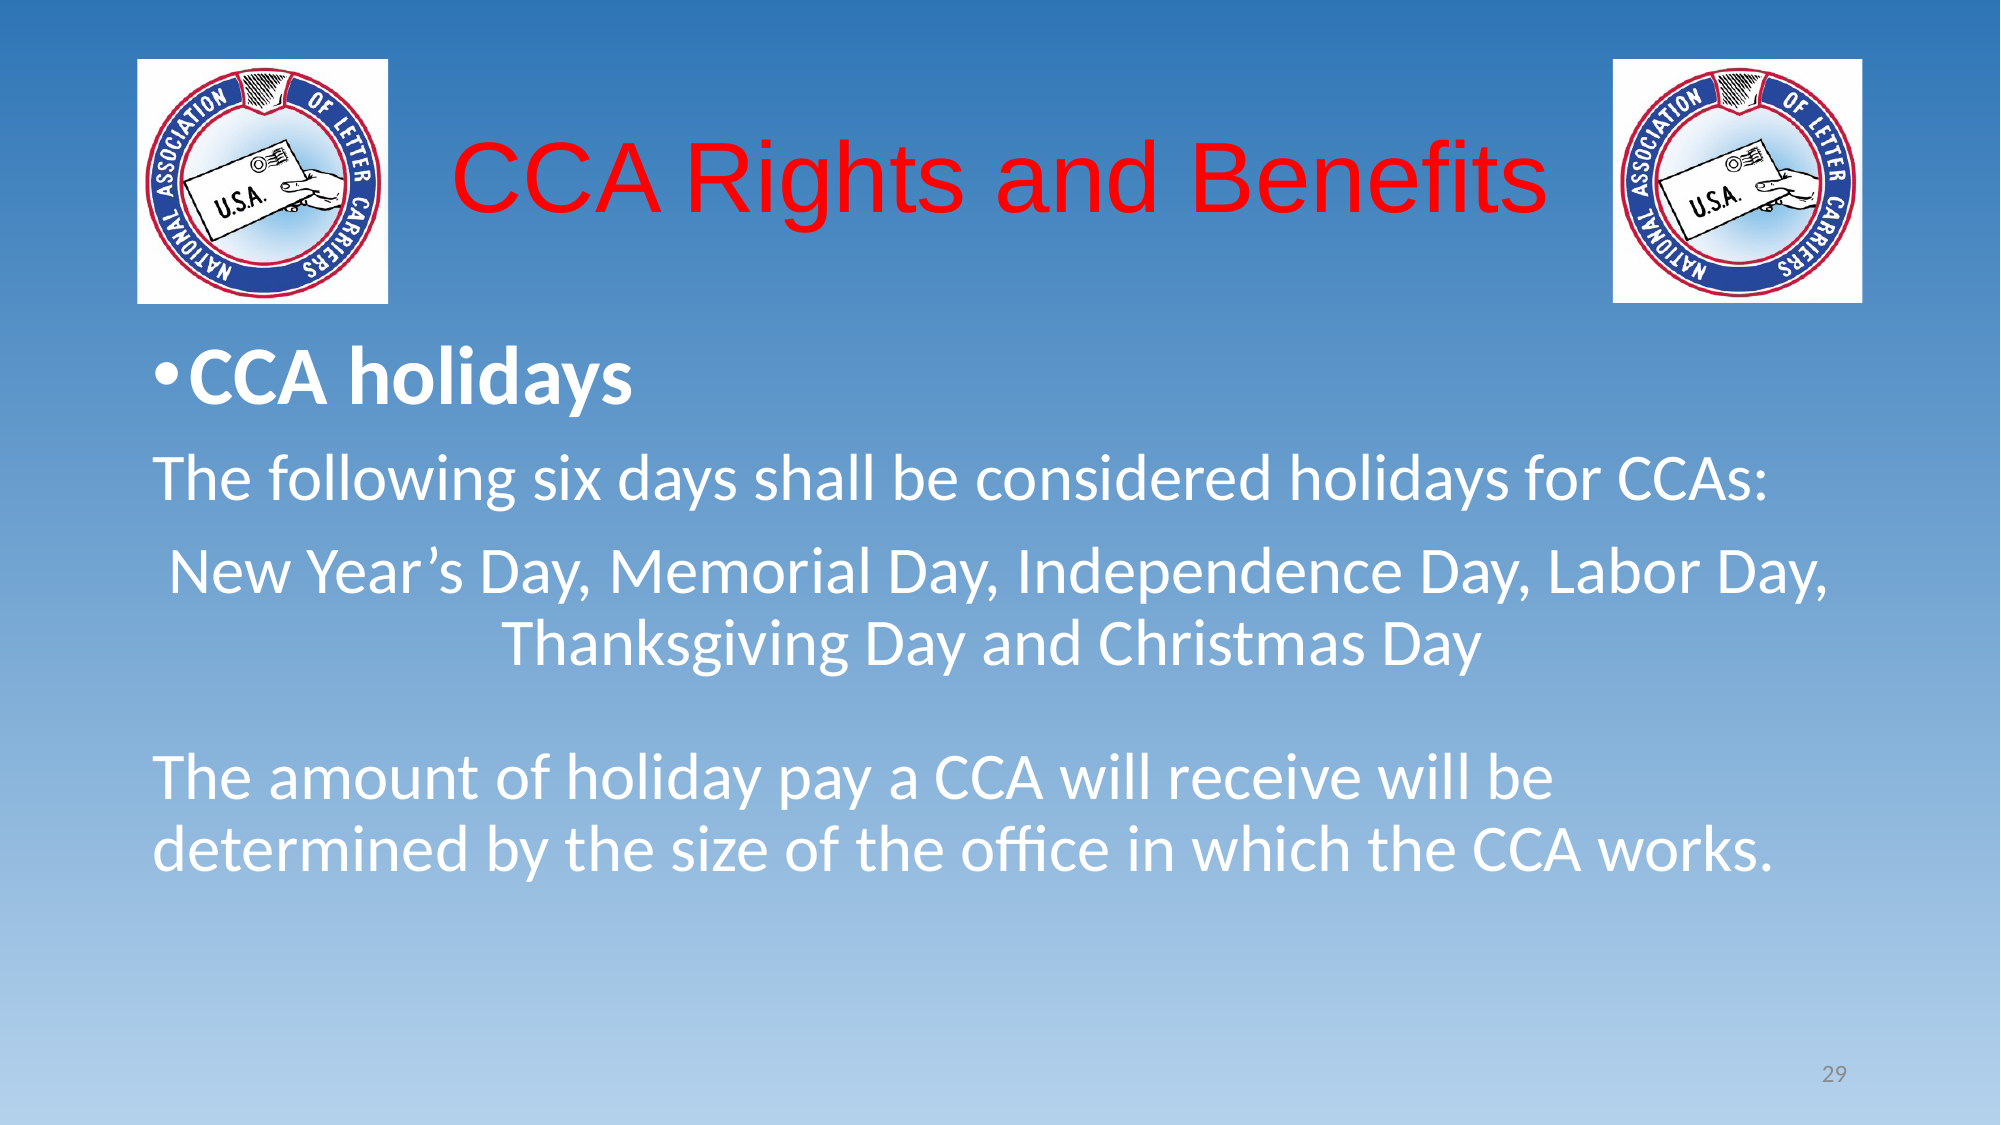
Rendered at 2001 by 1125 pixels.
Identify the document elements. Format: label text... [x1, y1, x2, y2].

picture [137, 59, 389, 304]
title CCA Rights and Benefits [389, 59, 1612, 302]
slide_number 29 [1412, 1042, 1863, 1103]
picture [1612, 59, 1863, 303]
list CCA holidays The following six days shall be considered holidays for CCAs: New Year’s Day, Memorial Day, Independence Day, Labor Day, Thanksgiving Day and Christmas Day The amount of holiday pay a CCA will receive will be determined by the size of the office in which the CCA works. [137, 324, 1863, 1014]
